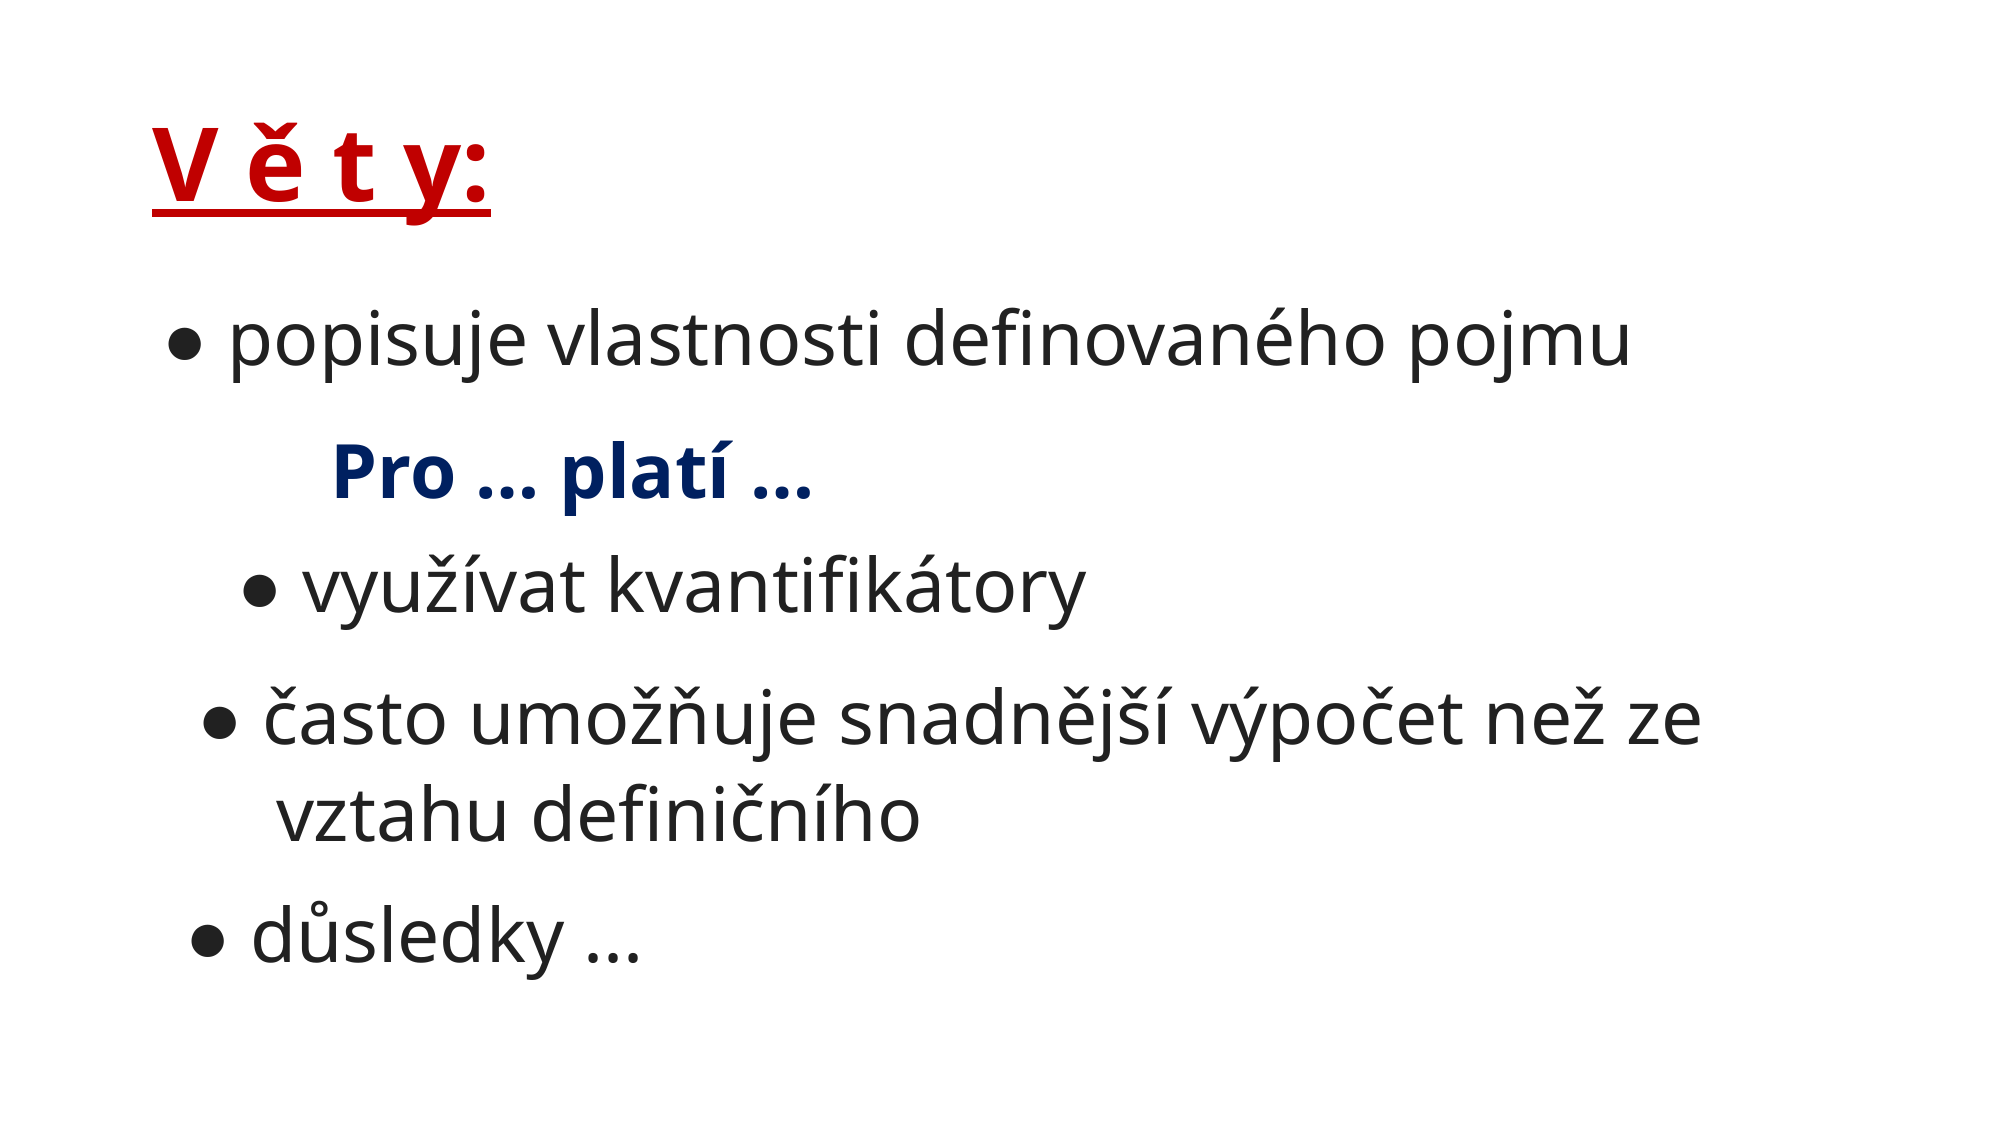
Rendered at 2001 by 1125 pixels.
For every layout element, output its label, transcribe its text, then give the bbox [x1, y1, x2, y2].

title V ě t y: [137, 59, 528, 278]
text_box ● často umožňuje snadnější výpočet než ze vztahu definičního [183, 656, 1821, 864]
text_box ● důsledky ... [170, 873, 659, 985]
text_box ● popisuje vlastnosti definovaného pojmu [148, 277, 1650, 389]
text_box Pro … platí … [296, 415, 830, 521]
